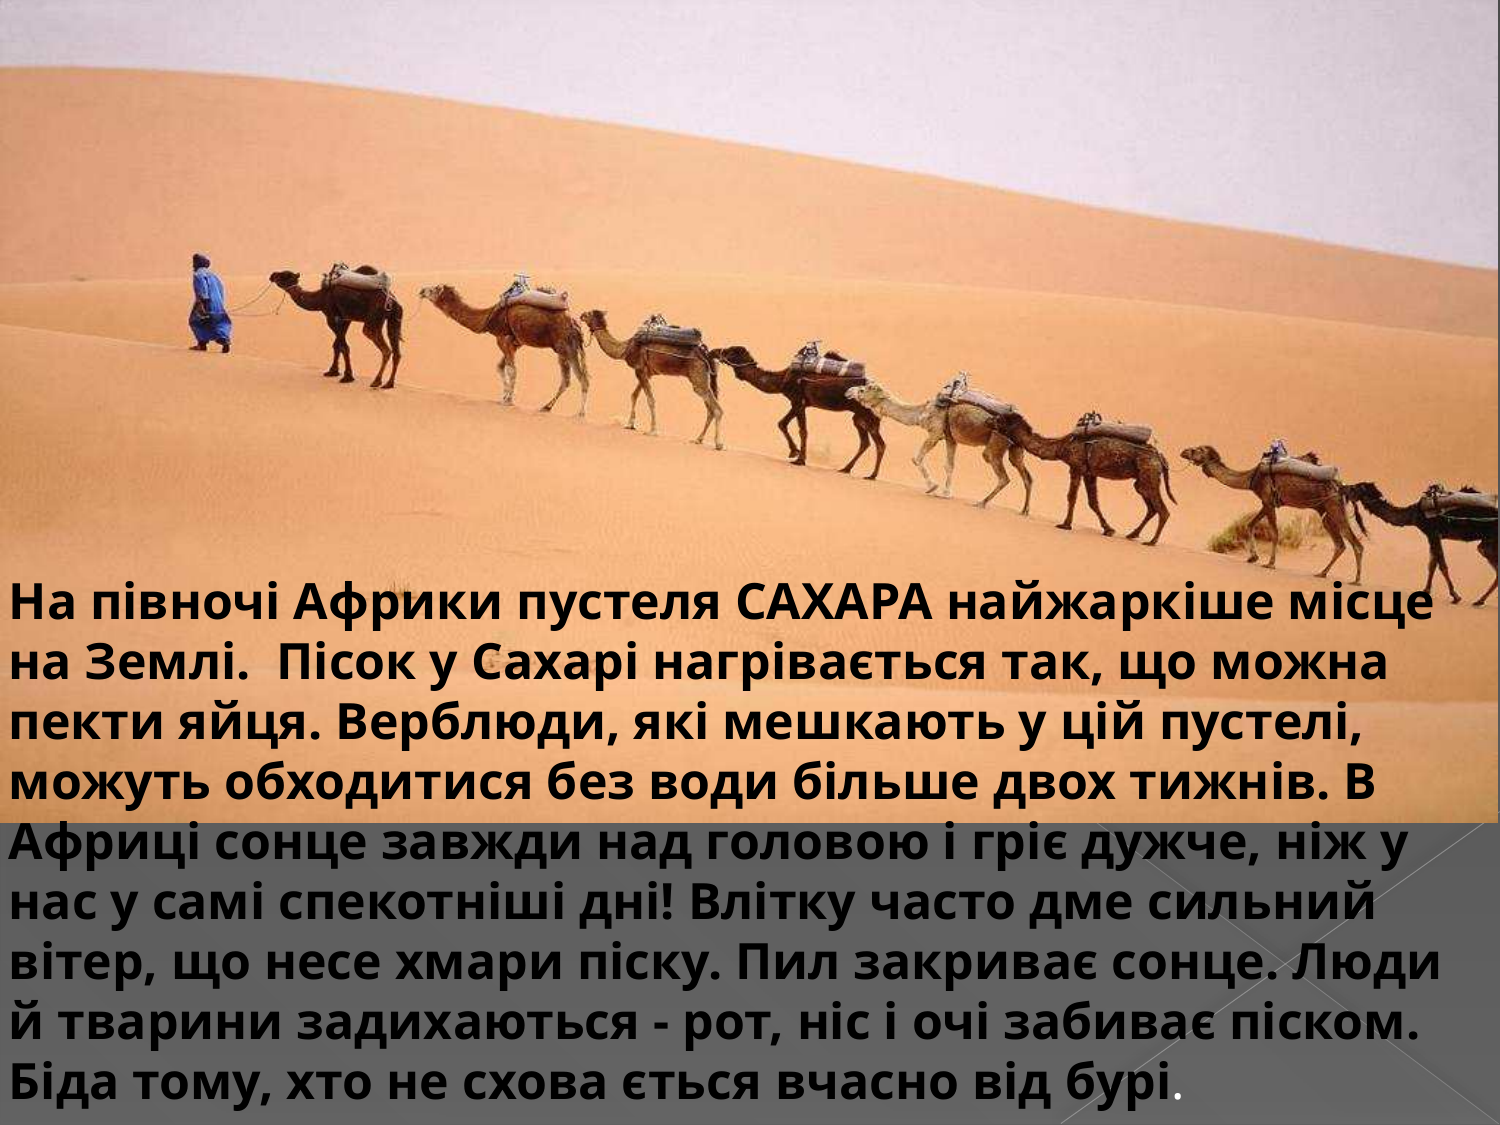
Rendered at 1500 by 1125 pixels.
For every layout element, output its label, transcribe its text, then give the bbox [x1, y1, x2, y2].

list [0, 0, 1499, 823]
text_box На півночі Африки пустеля САХАРА найжаркіше місце на Землі. Пісок у Сахарі нагрівається так, що можна пекти яйця. Верблюди, які мешкають у цій пустелі, можуть обходитися без води більше двох тижнів. В Африці сонце завжди над головою і гріє дужче, ніж у нас у самі спекотніші дні! Влітку часто дме силь­ний вітер, що несе хмари піску. Пил закриває сонце. Люди й тварини задихаються - рот, ніс і очі забиває піском. Біда тому, хто не схова­ ється вчасно від бурі. [0, 823, 1498, 1118]
